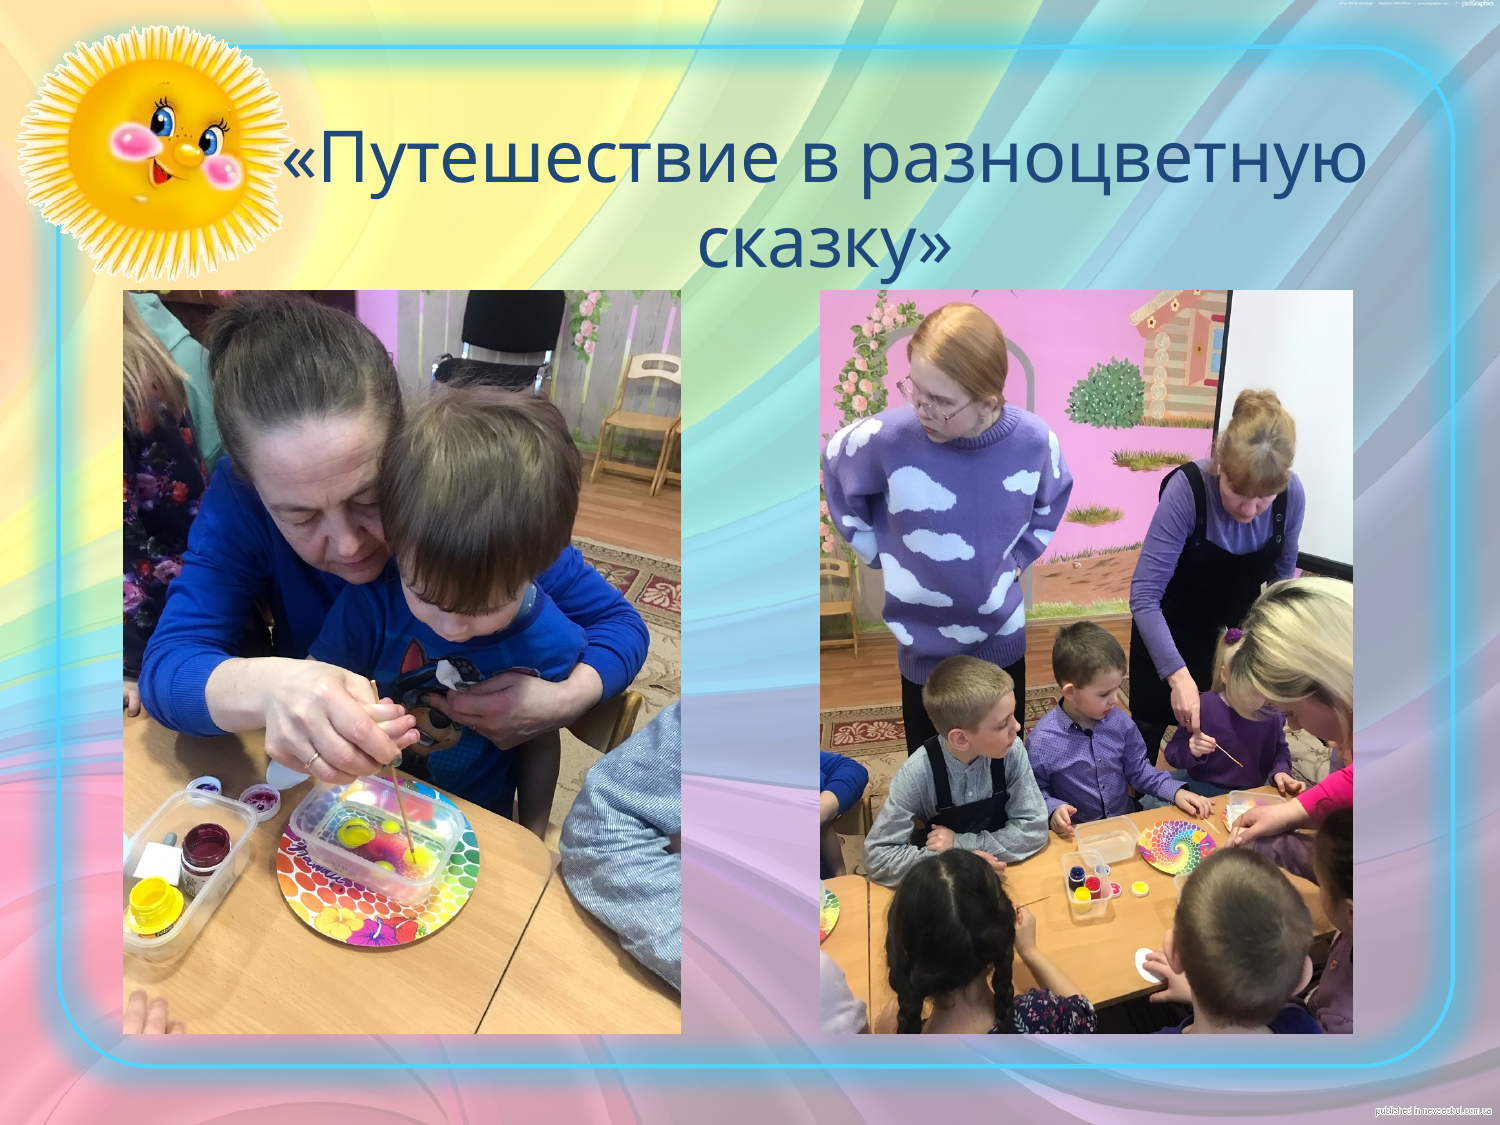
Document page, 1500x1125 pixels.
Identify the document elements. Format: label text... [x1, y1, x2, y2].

picture [11, 11, 340, 340]
title «Путешествие в разноцветную сказку» [150, 102, 1500, 291]
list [123, 290, 681, 1034]
picture [820, 289, 1353, 1035]
